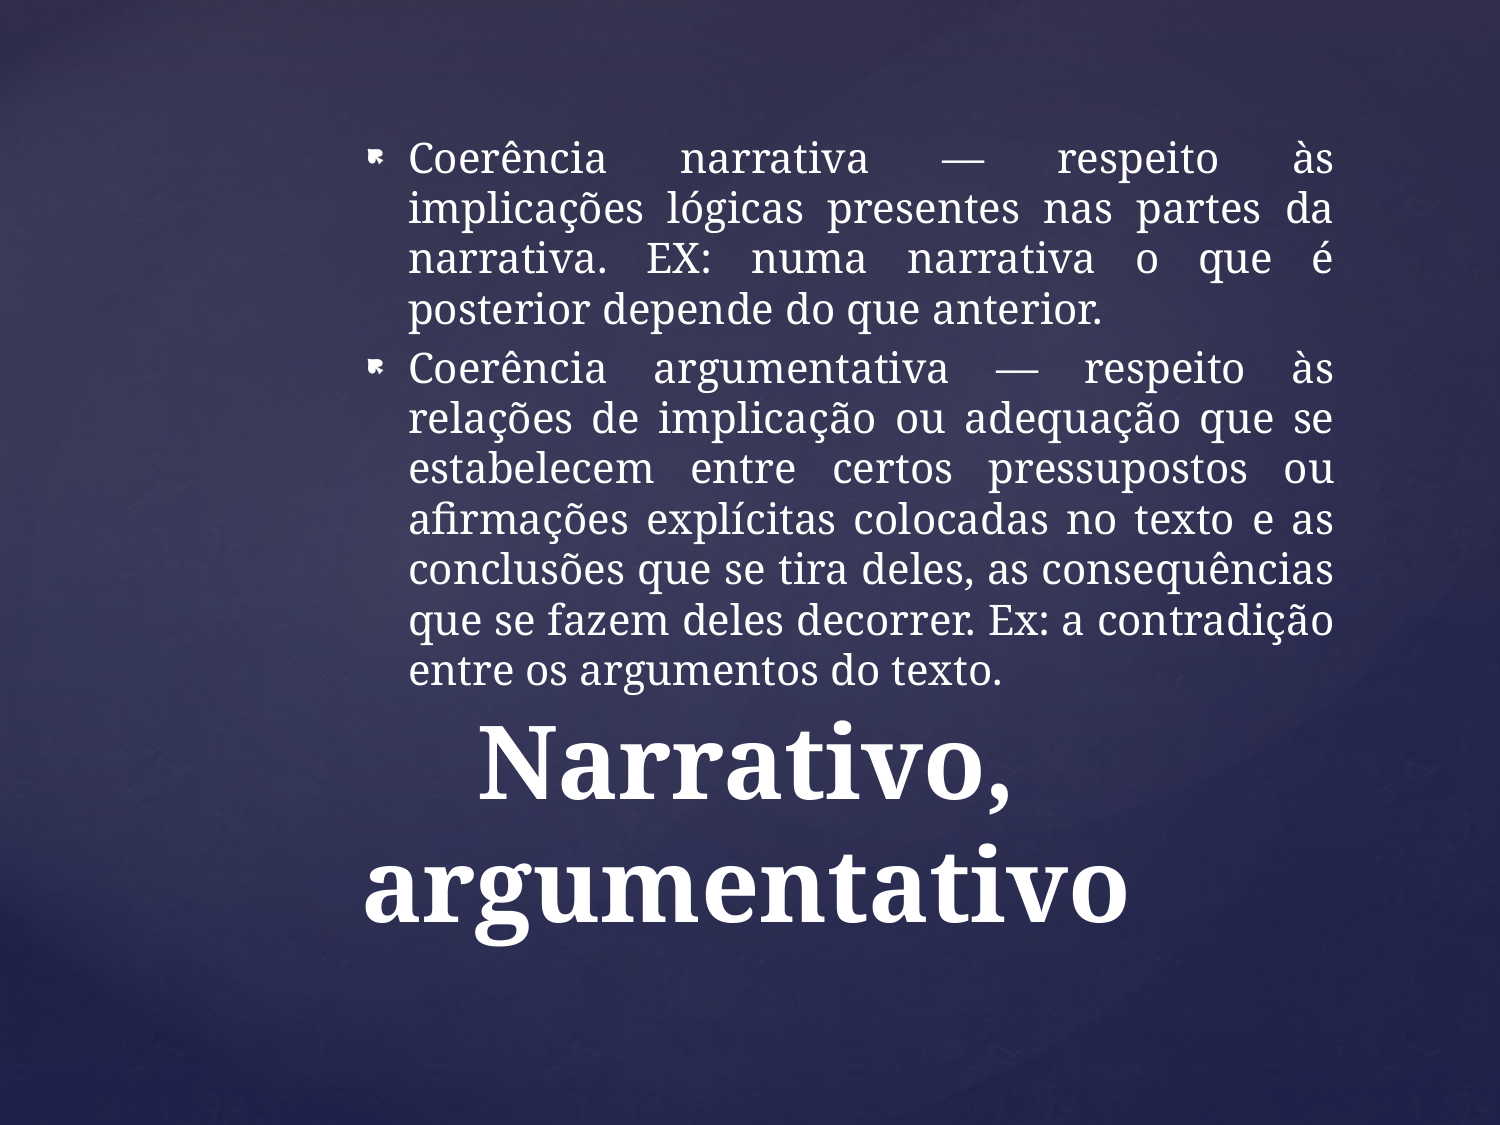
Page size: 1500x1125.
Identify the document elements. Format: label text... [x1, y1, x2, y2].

title Narrativo, argumentativo [127, 800, 1365, 950]
list Coerência narrativa ― respeito às implicações lógicas presentes nas partes da narrativa. EX: numa narrativa o que é posterior depende do que anterior. Coerência argumentativa ― respeito às relações de implicação ou adequação que se estabelecem entre certos pressupostos ou afirmações explícitas colocadas no texto e as conclusões que se tira deles, as consequências que se fazem deles decorrer. Ex: a contradição entre os argumentos do texto. [350, 112, 1350, 713]
